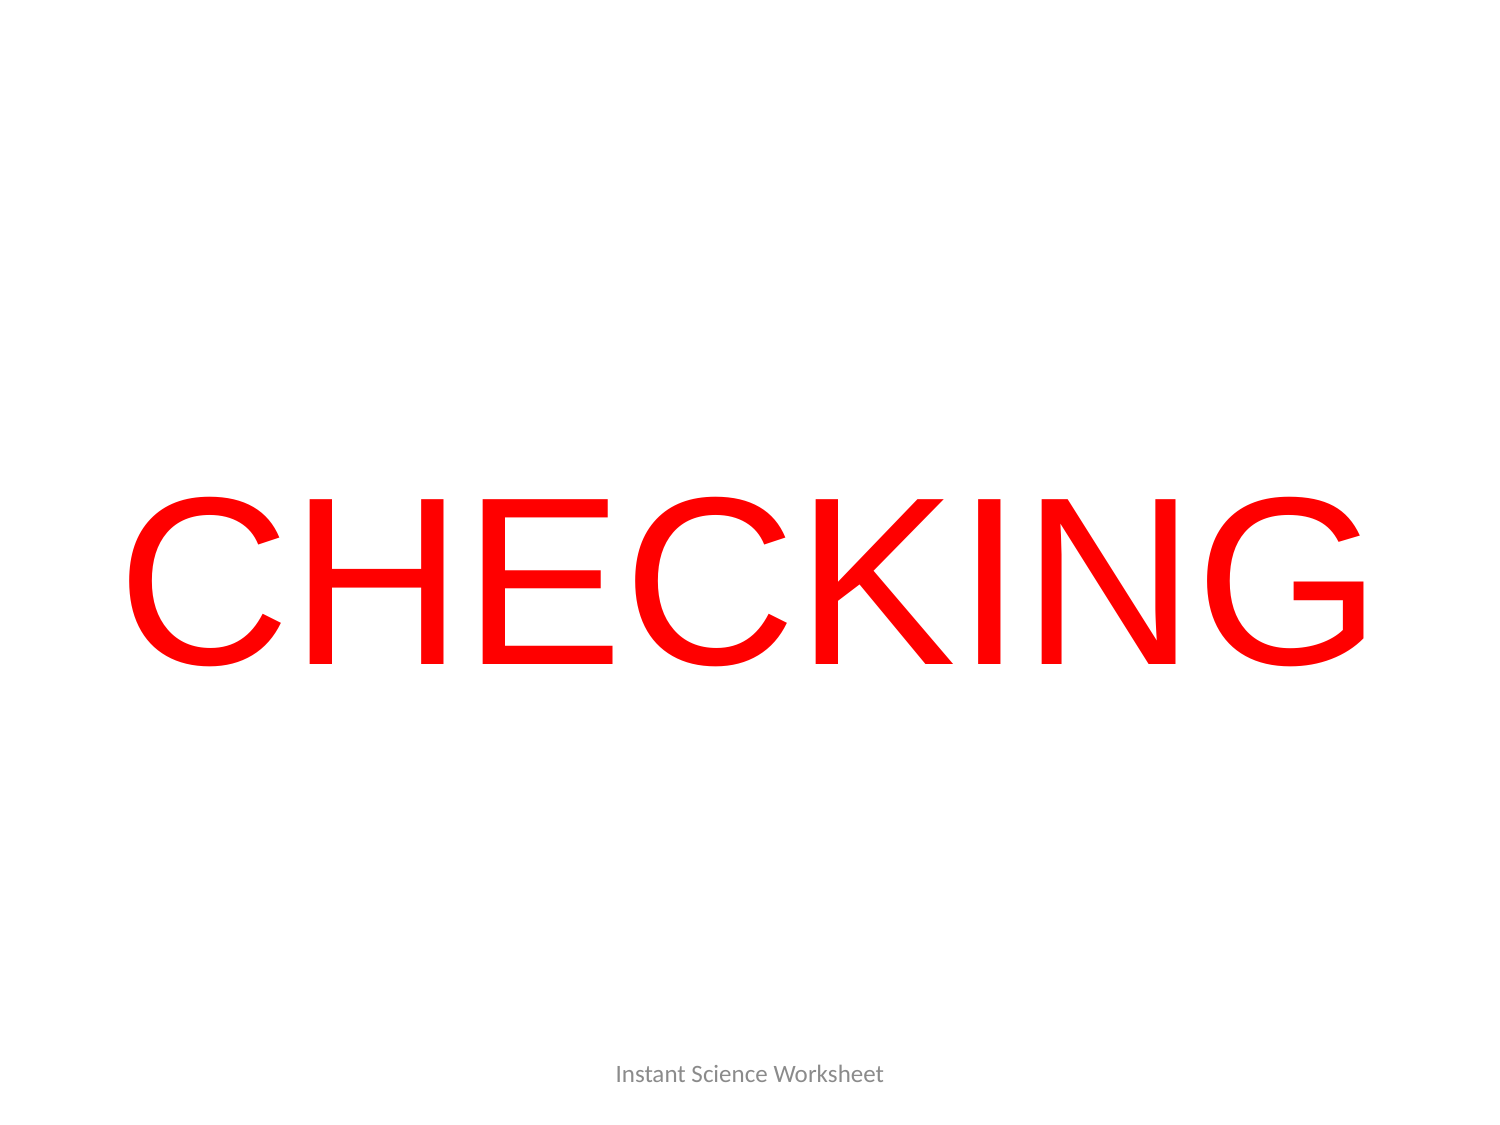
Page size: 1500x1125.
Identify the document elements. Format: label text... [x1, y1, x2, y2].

footer Instant Science Worksheet [512, 1042, 988, 1103]
title CHECKING [75, 474, 1425, 663]
